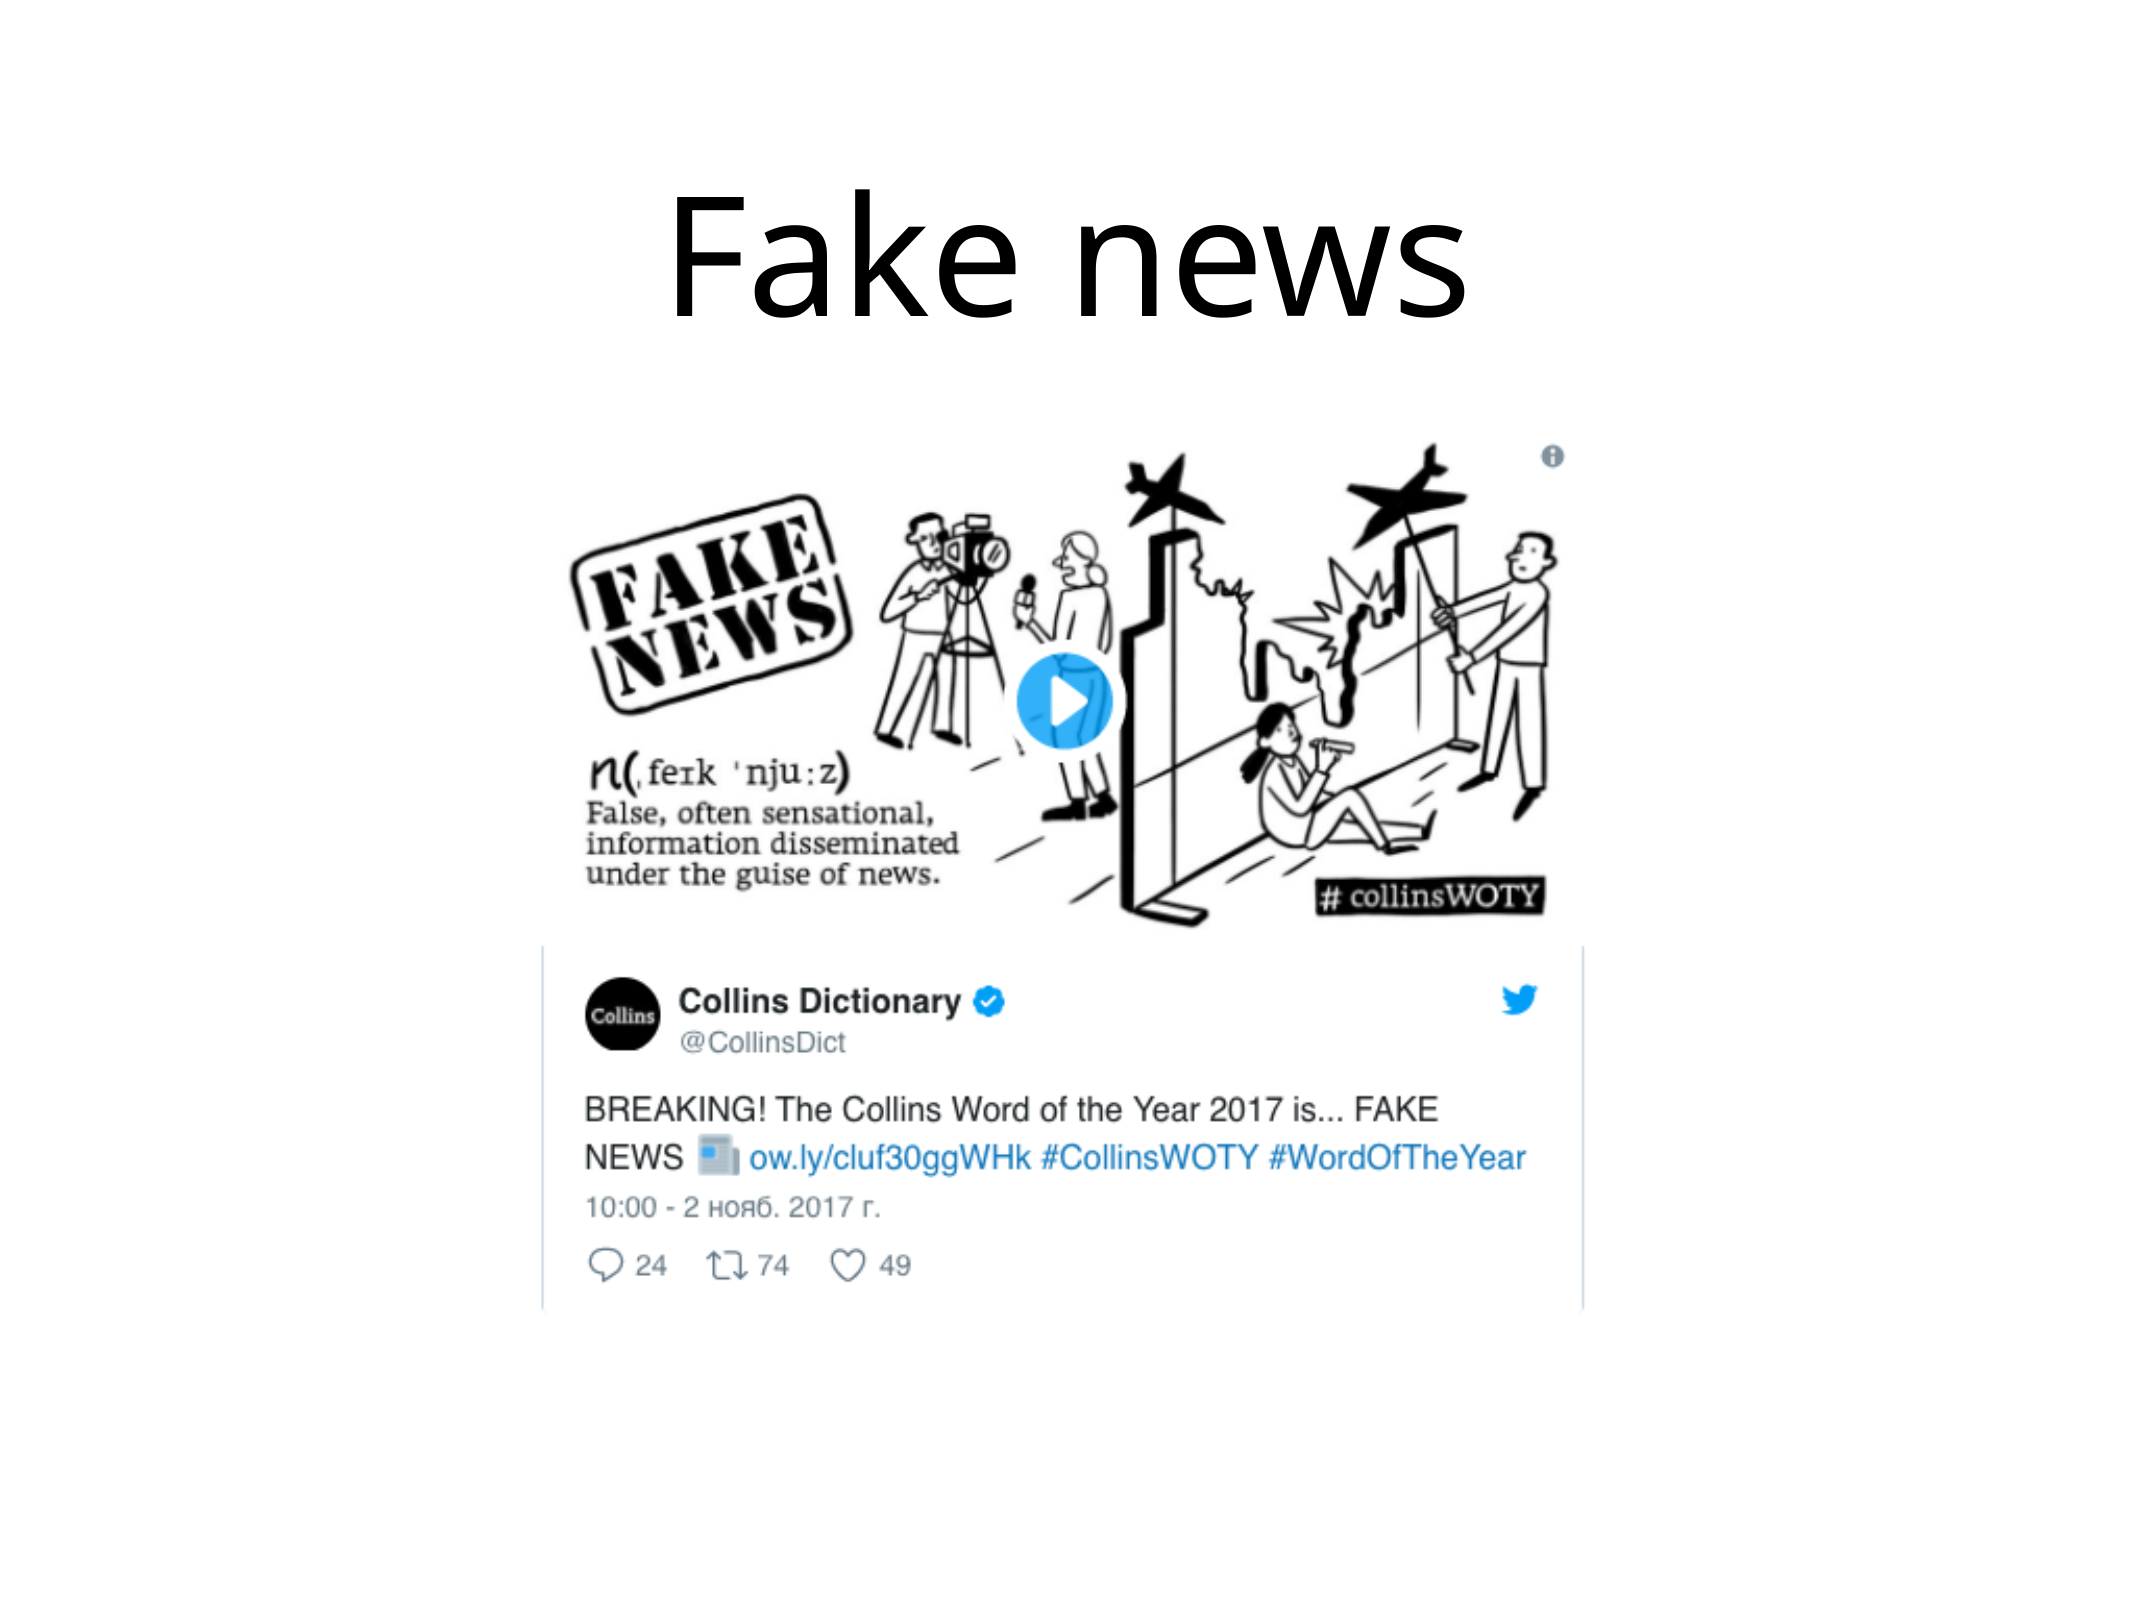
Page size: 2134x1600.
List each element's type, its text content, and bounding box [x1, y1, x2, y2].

title Fake news [155, 72, 1978, 428]
picture [540, 438, 1593, 1327]
